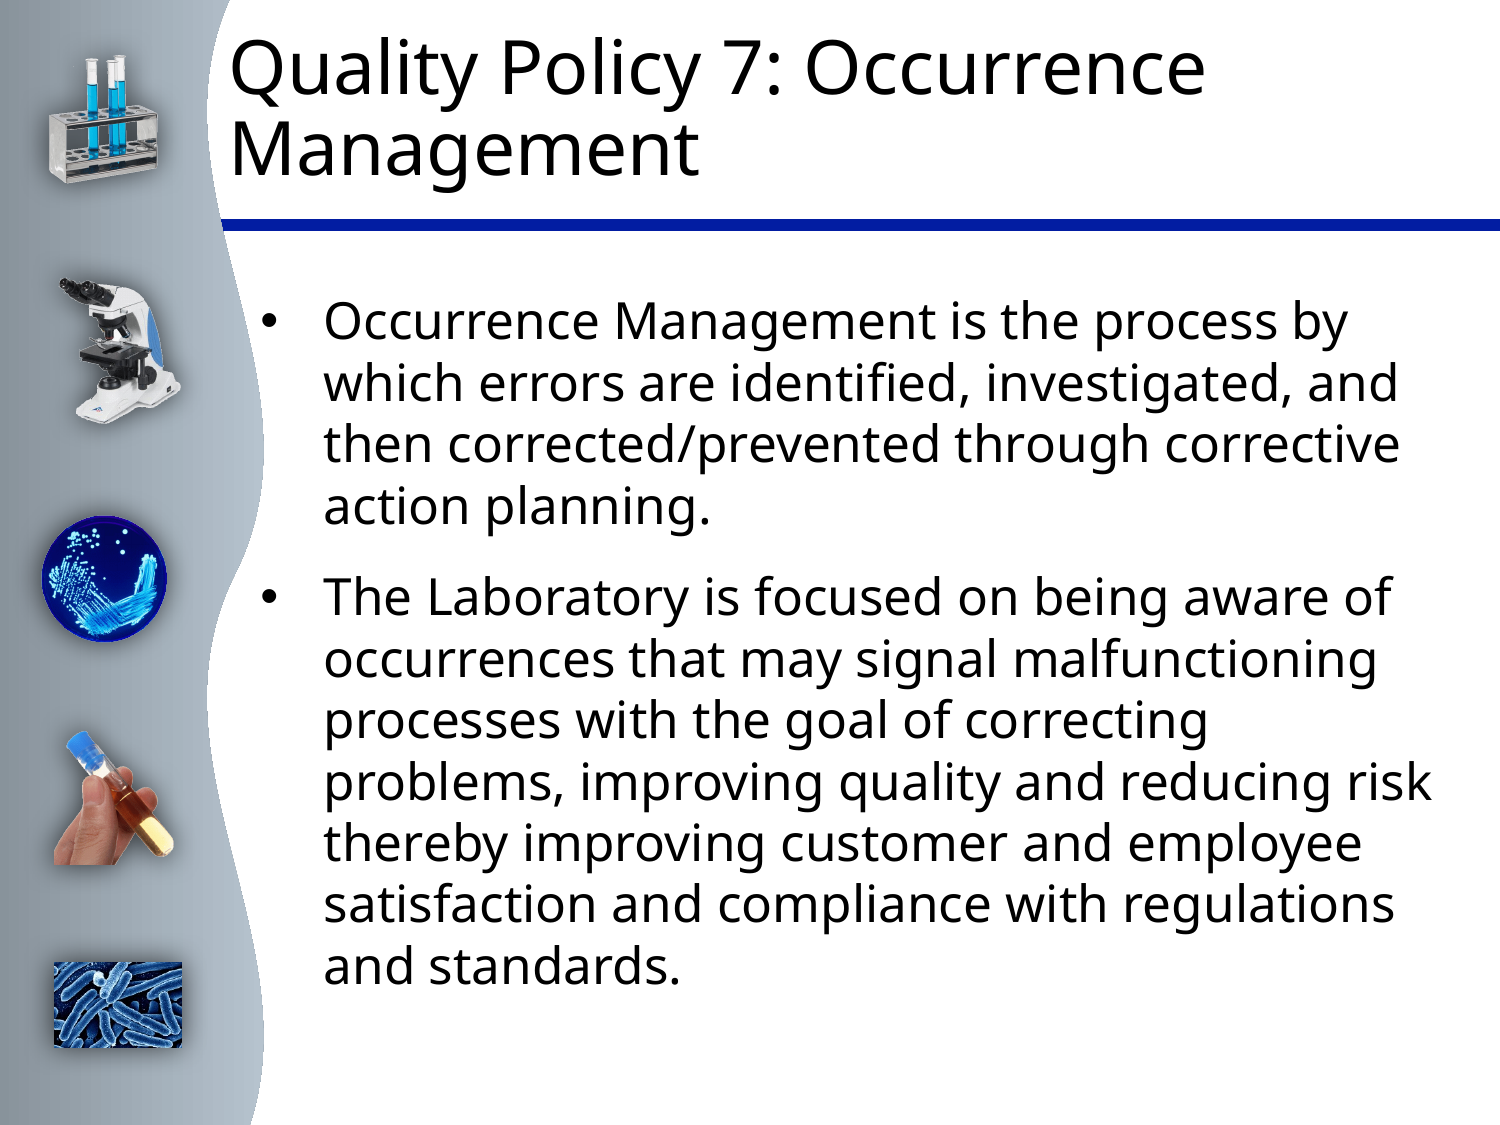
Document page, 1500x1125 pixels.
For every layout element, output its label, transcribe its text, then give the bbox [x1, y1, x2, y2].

picture [37, 50, 172, 186]
picture [37, 267, 200, 430]
title Quality Policy 7: Occurrence Management [213, 20, 1454, 201]
list Occurrence Management is the process by which errors are identified, investigated, and then corrected/prevented through corrective action planning. The Laboratory is focused on being aware of occurrences that may signal malfunctioning processes with the goal of correcting problems, improving quality and reducing risk thereby improving customer and employee satisfaction and compliance with regulations and standards. [237, 281, 1454, 1013]
picture [54, 962, 182, 1048]
picture [37, 511, 172, 646]
picture [54, 727, 192, 865]
